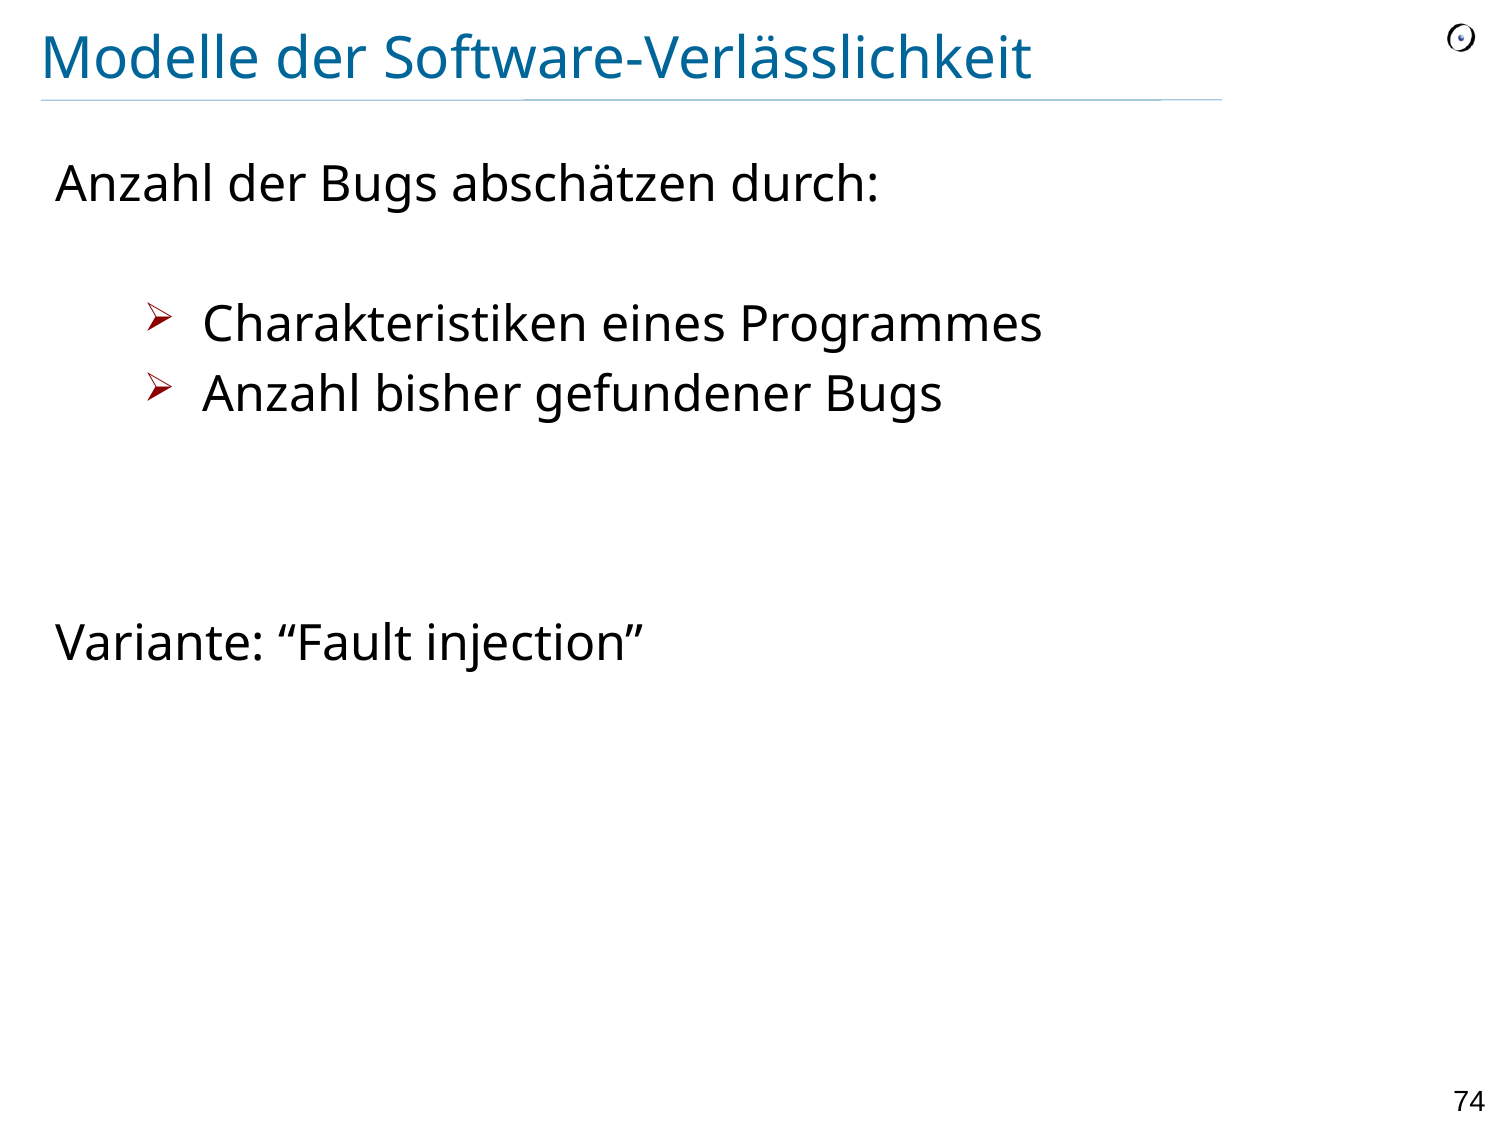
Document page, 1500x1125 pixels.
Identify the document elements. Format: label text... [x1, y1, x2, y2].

title Modelle der Software-Verlässlichkeit [40, 18, 1344, 91]
list Anzahl der Bugs abschätzen durch: Charakteristiken eines Programmes Anzahl bisher gefundener Bugs Variante: “Fault injection” [40, 143, 1451, 1071]
picture [1446, 20, 1476, 53]
